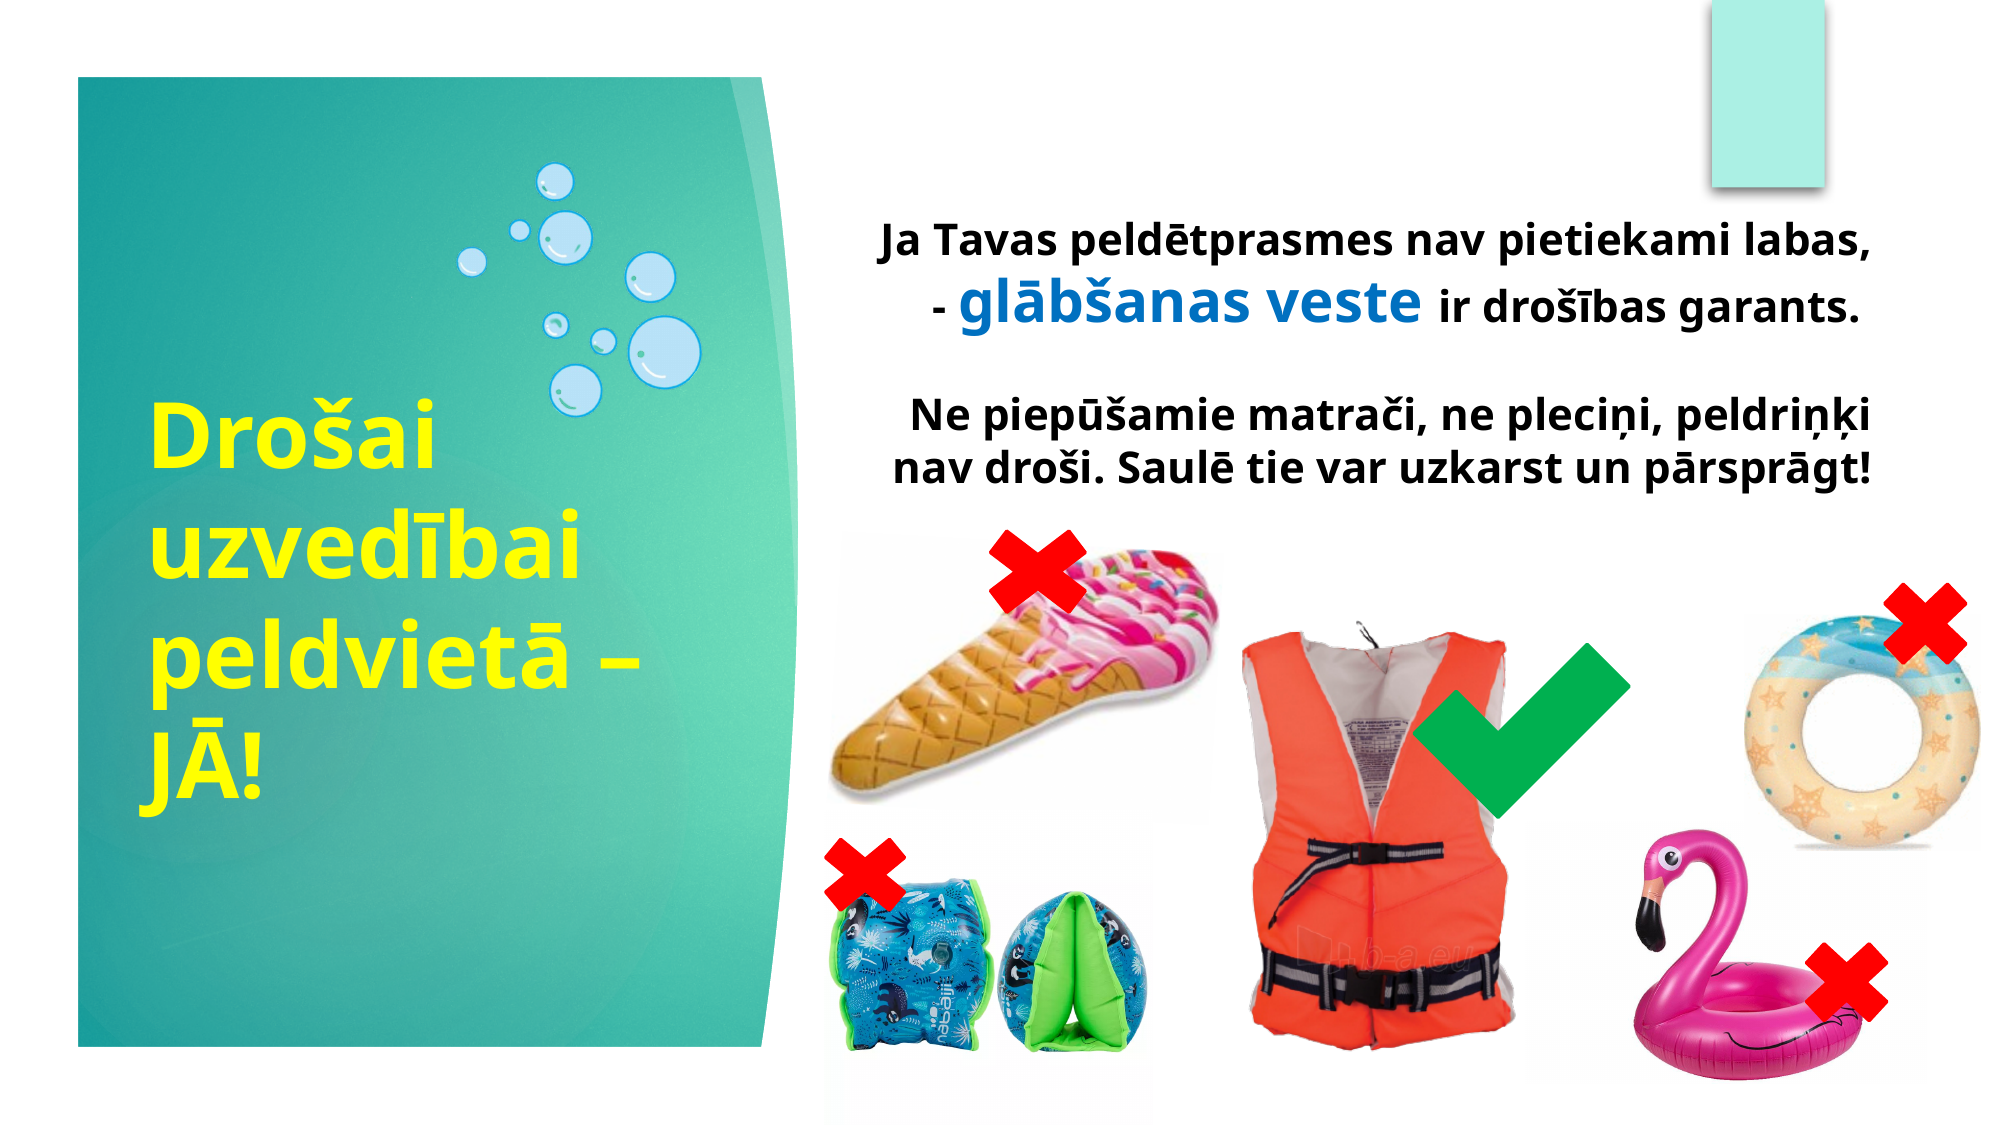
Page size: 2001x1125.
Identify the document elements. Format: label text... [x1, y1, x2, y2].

text_box [999, 529, 1019, 538]
picture [551, 366, 600, 415]
picture [404, 73, 793, 462]
text_box [1057, 529, 1077, 538]
text_box Ja Tavas peldētprasmes nav pietiekami labas, - glābšanas veste ir drošības garants. Ne piepūšamie matrači, ne pleciņi, peldriņķi nav droši. Saulē tie var uzkarst un pārsprāgt! [850, 151, 1887, 500]
title Drošai uzvedībai peldvietā – JĀ! [131, 438, 697, 825]
picture [824, 533, 1981, 1125]
text_box [1883, 582, 1968, 610]
